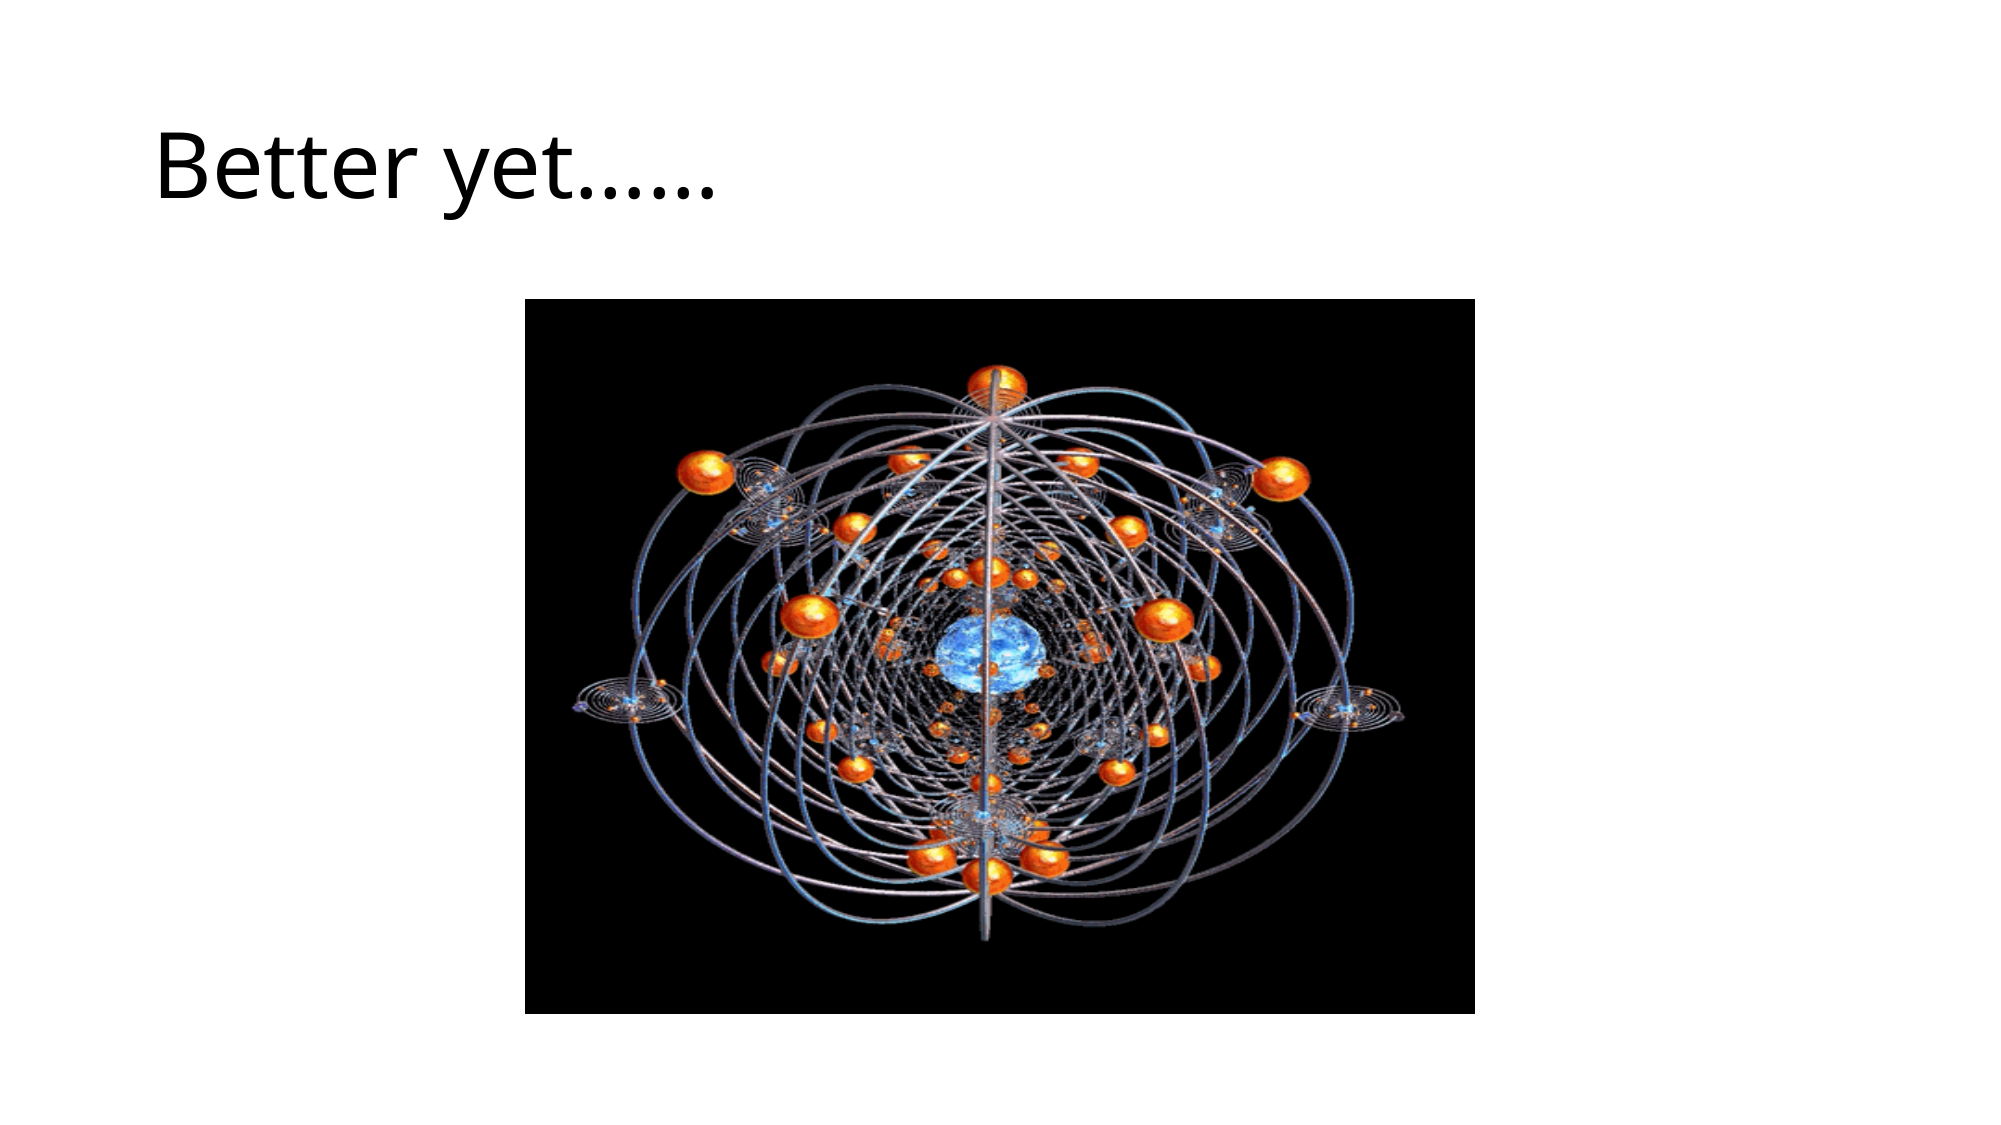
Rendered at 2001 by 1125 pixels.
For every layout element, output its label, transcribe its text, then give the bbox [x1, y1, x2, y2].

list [137, 299, 1863, 1014]
title Better yet…… [137, 59, 1863, 278]
